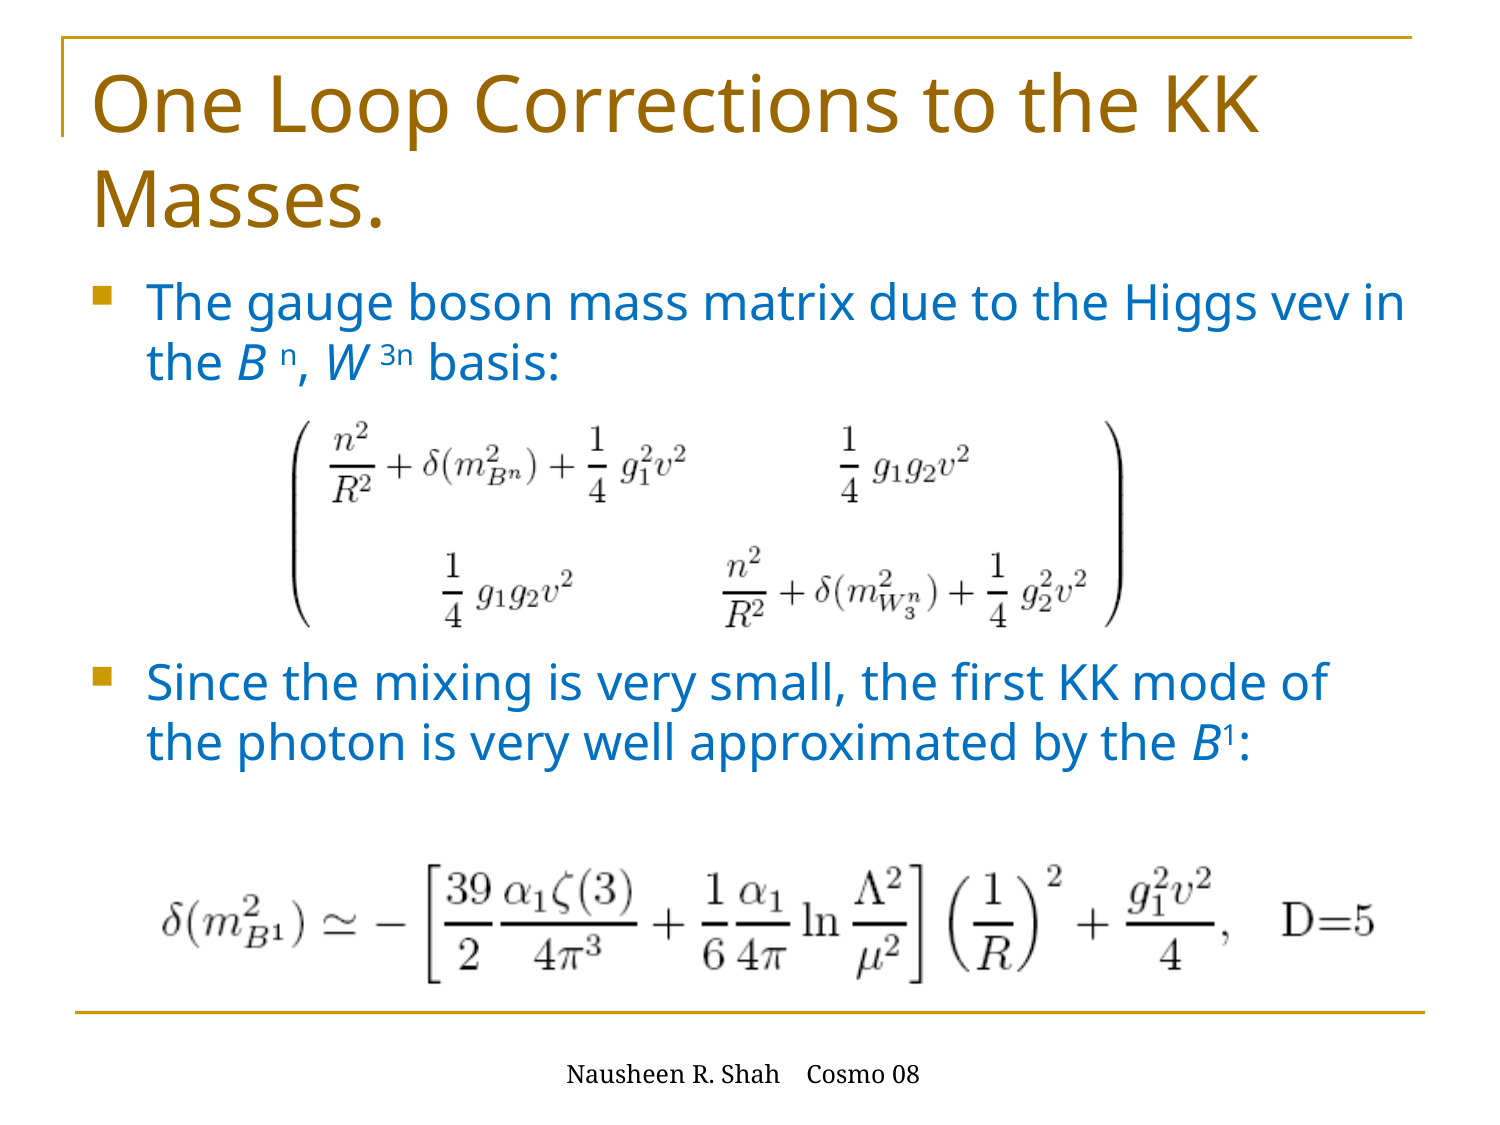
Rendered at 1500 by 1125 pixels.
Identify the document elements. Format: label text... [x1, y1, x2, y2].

list The gauge boson mass matrix due to the Higgs vev in the B n, W 3n basis: Since the mixing is very small, the first KK mode of the photon is very well approximated by the B1: [74, 262, 1426, 1006]
picture [199, 387, 1154, 642]
title One Loop Corrections to the KK Masses. [74, 45, 1426, 233]
picture [124, 833, 1388, 1001]
footer Nausheen R. Shah Cosmo 08 [512, 1024, 988, 1101]
